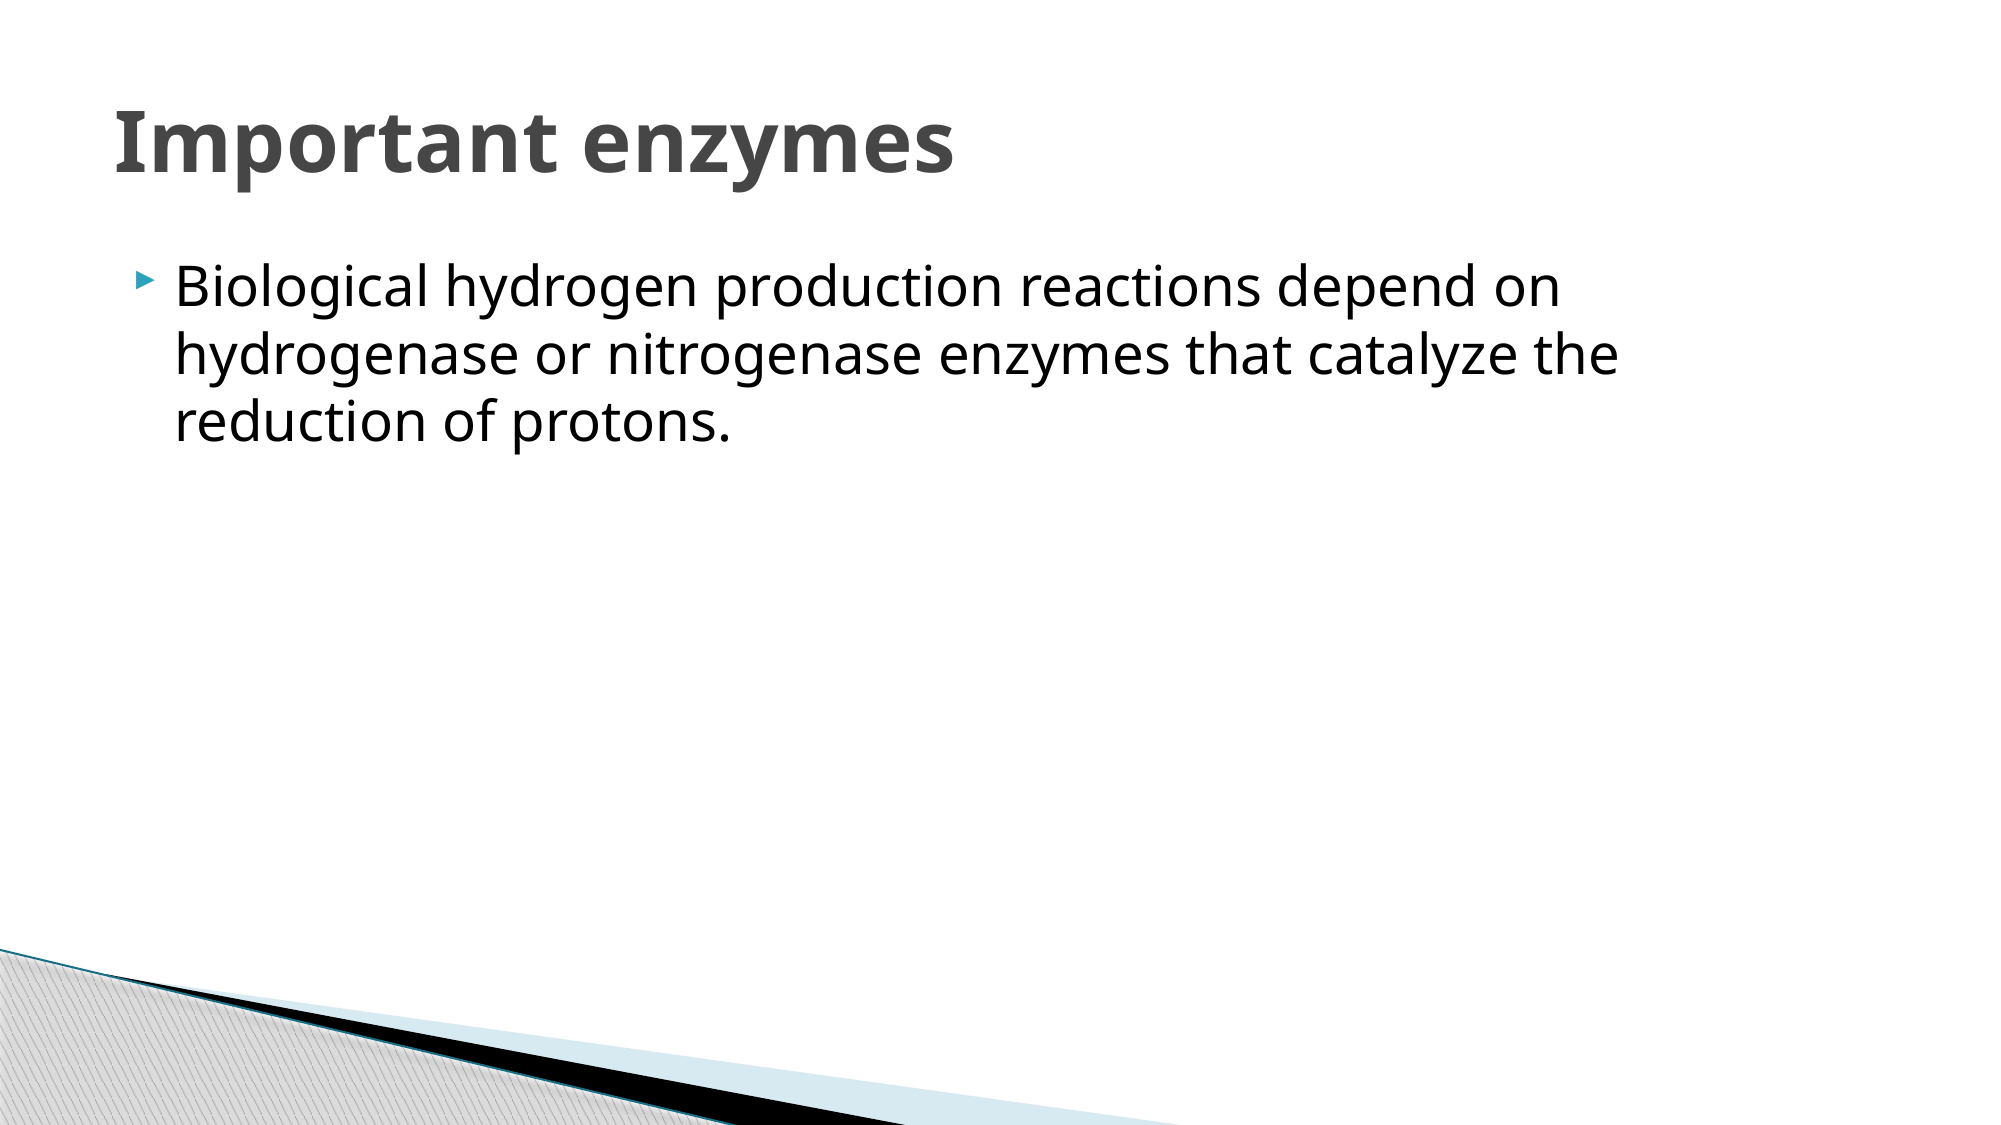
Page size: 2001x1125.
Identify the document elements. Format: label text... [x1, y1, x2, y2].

list Biological hydrogen production reactions depend on hydrogenase or nitrogenase enzymes that catalyze the reduction of protons. [99, 242, 1900, 986]
title Important enzymes [99, 45, 1900, 233]
